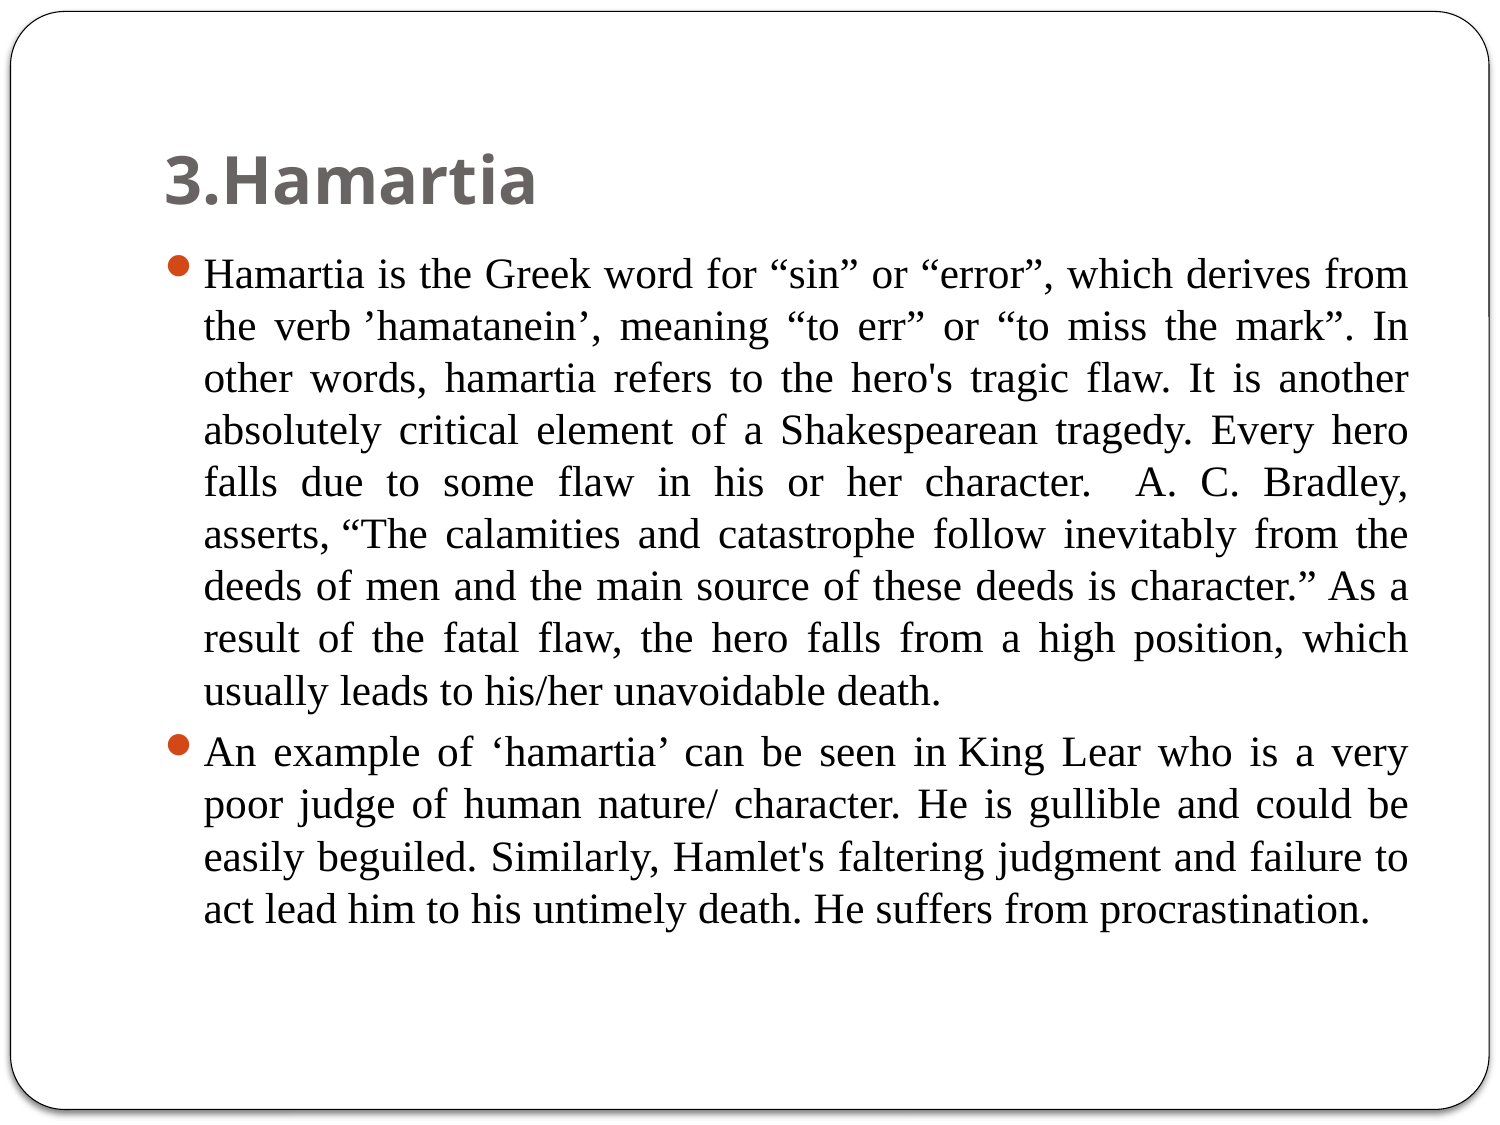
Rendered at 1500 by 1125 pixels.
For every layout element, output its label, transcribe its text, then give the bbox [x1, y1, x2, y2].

title 3.Hamartia [150, 45, 1425, 233]
list Hamartia is the Greek word for “sin” or “error”, which derives from the verb ’hamatanein’, meaning “to err” or “to miss the mark”. In other words, hamartia refers to the hero's tragic flaw. It is another absolutely critical element of a Shakespearean tragedy. Every hero falls due to some flaw in his or her character. A. C. Bradley, asserts, “The calamities and catastrophe follow inevitably from the deeds of men and the main source of these deeds is character.” As a result of the fatal flaw, the hero falls from a high position, which usually leads to his/her unavoidable death. An example of ‘hamartia’ can be seen in King Lear who is a very poor judge of human nature/ character. He is gullible and could be easily beguiled. Similarly, Hamlet's faltering judgment and failure to act lead him to his untimely death. He suffers from procrastination. [150, 237, 1425, 988]
